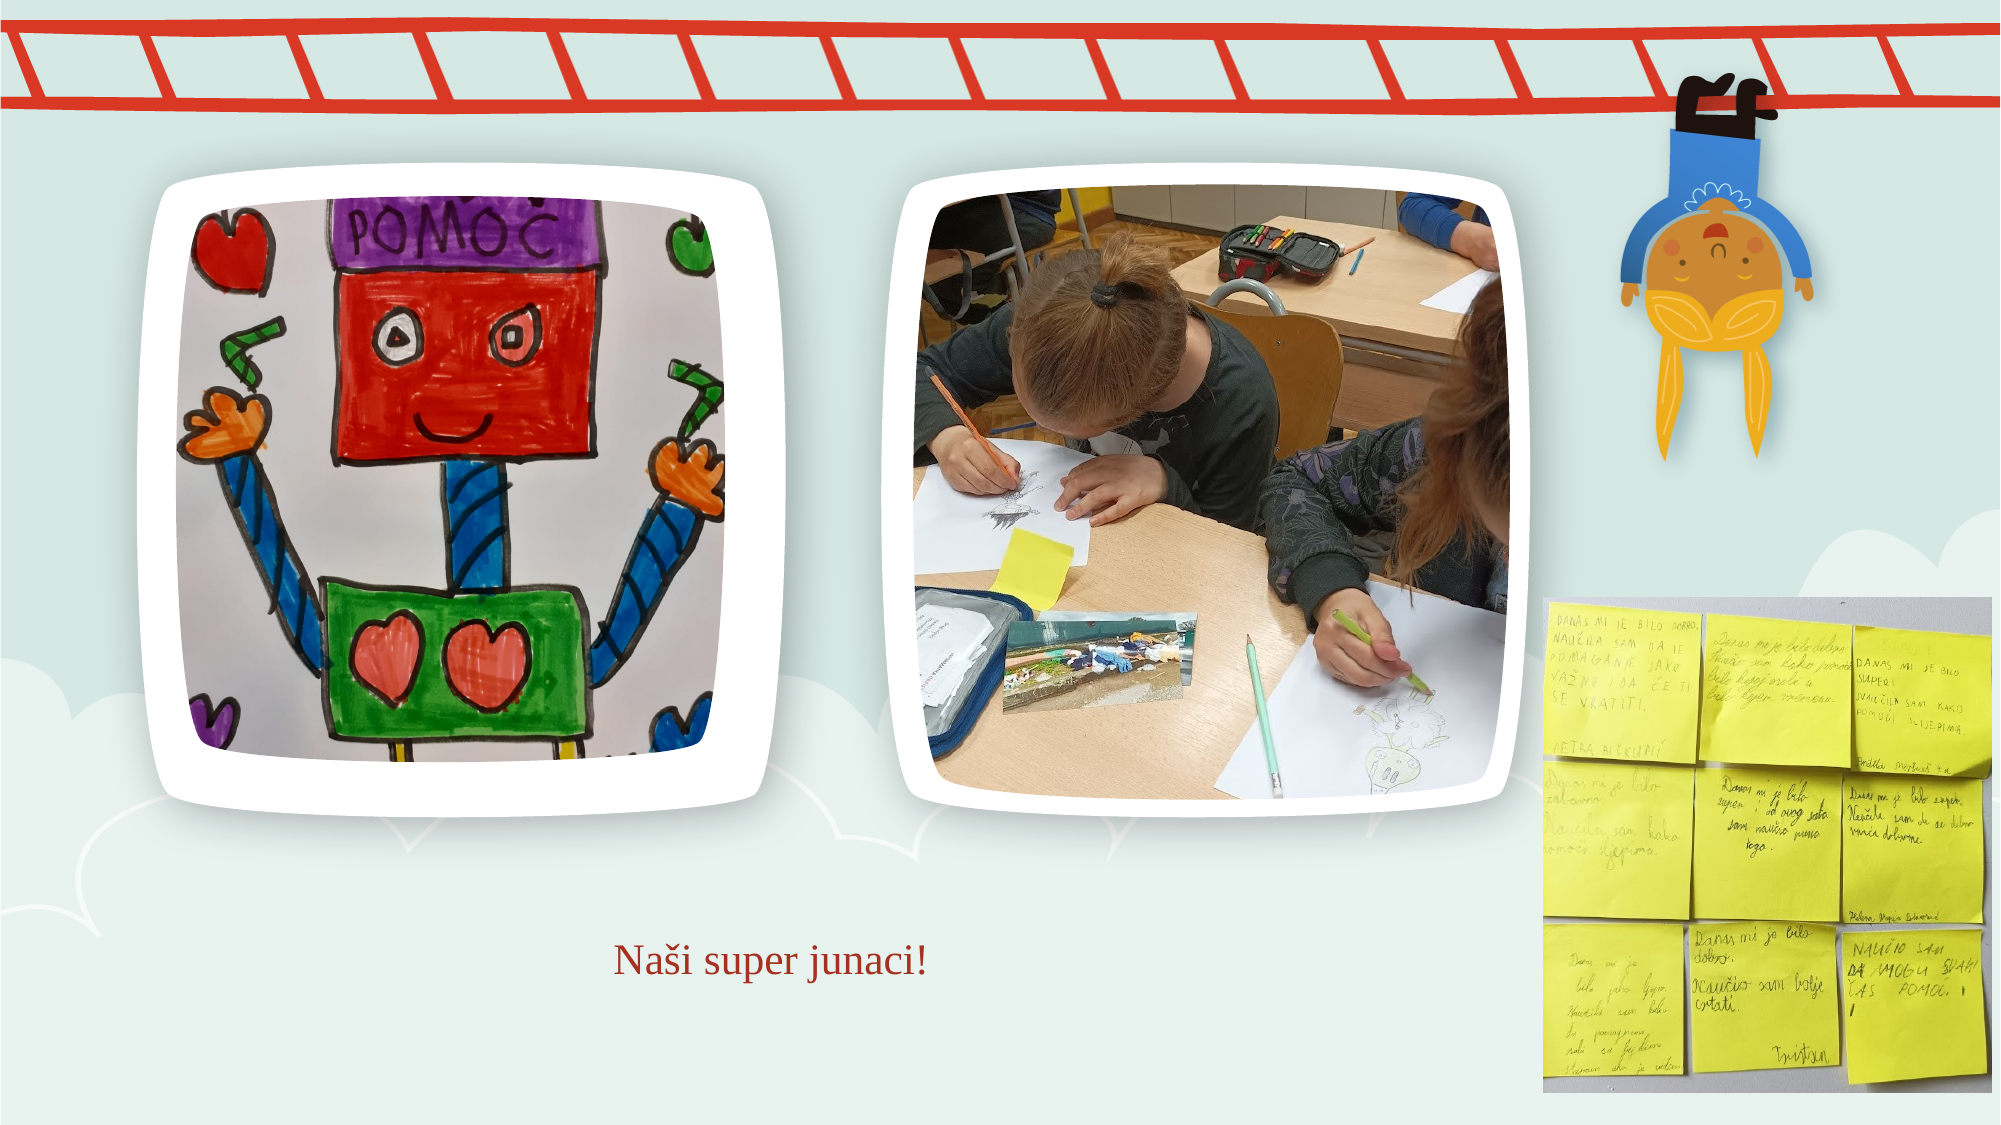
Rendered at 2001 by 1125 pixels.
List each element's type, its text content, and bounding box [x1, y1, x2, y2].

picture [0, 0, 2001, 1125]
title Naši super junaci! [598, 928, 1359, 1044]
